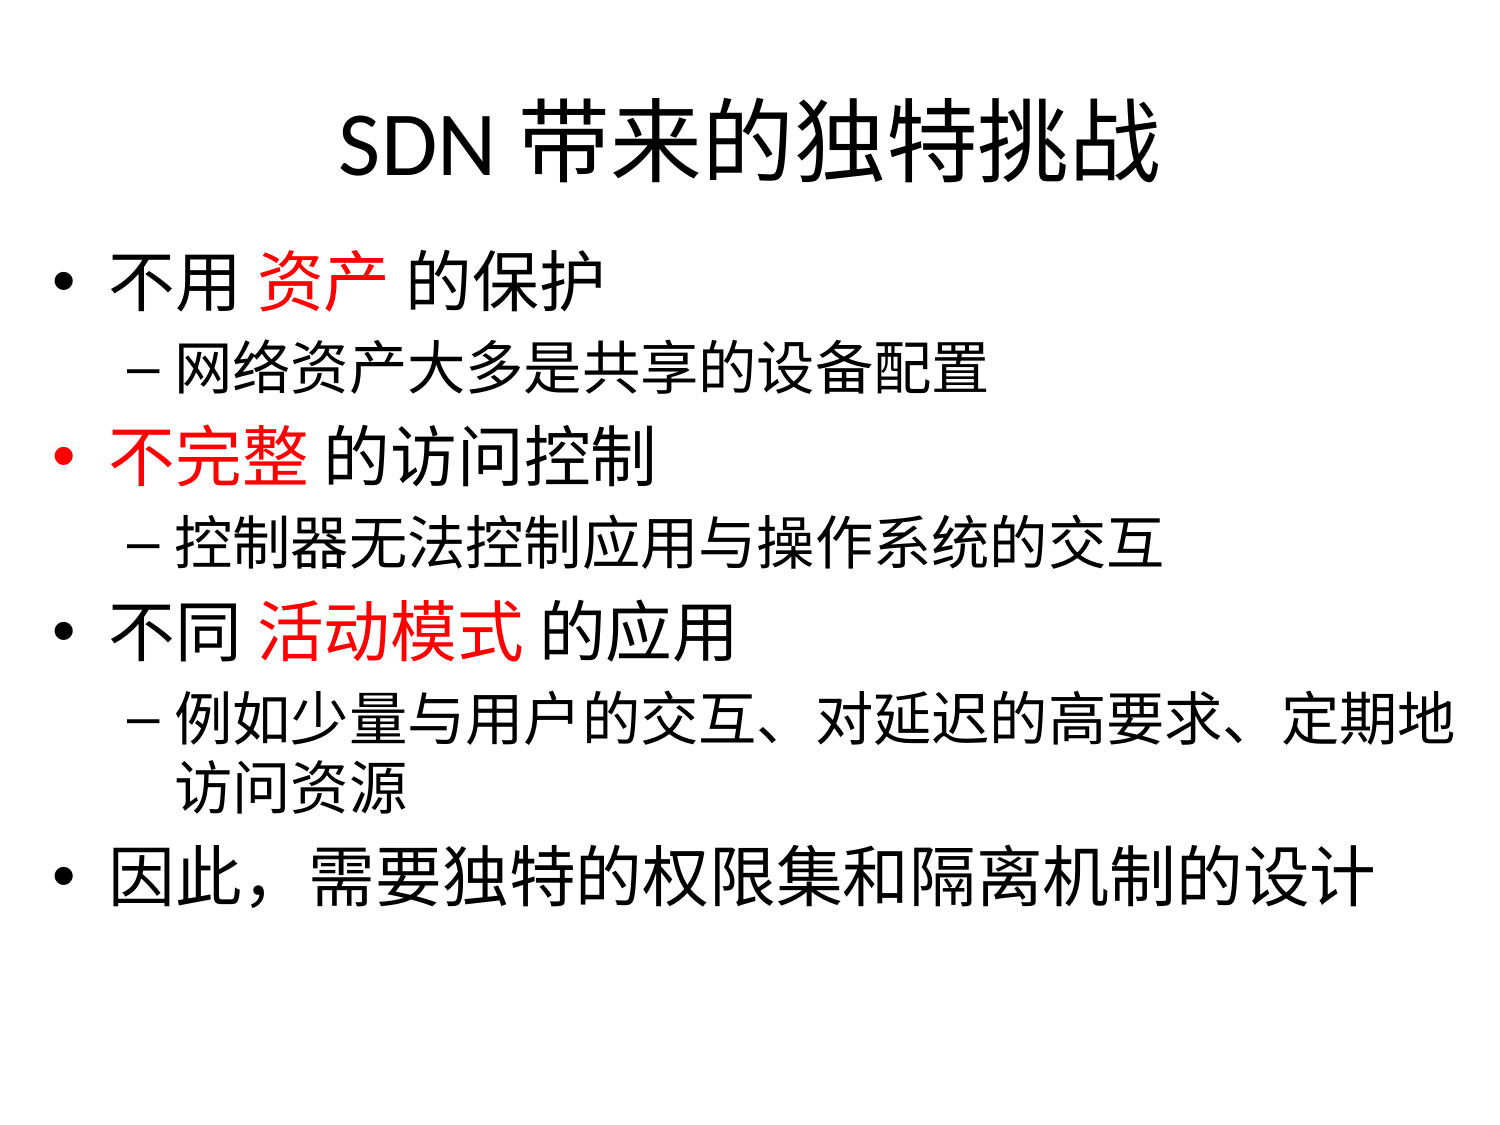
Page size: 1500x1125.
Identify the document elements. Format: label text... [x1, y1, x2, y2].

title SDN带来的独特挑战 [75, 45, 1425, 232]
list 不用 资产 的保护 网络资产大多是共享的设备配置 不完整 的访问控制 控制器无法控制应用与操作系统的交互 不同 活动模式 的应用 例如少量与用户的交互、对延迟的高要求、定期地访问资源 因此，需要独特的权限集和隔离机制的设计 [37, 232, 1500, 1088]
